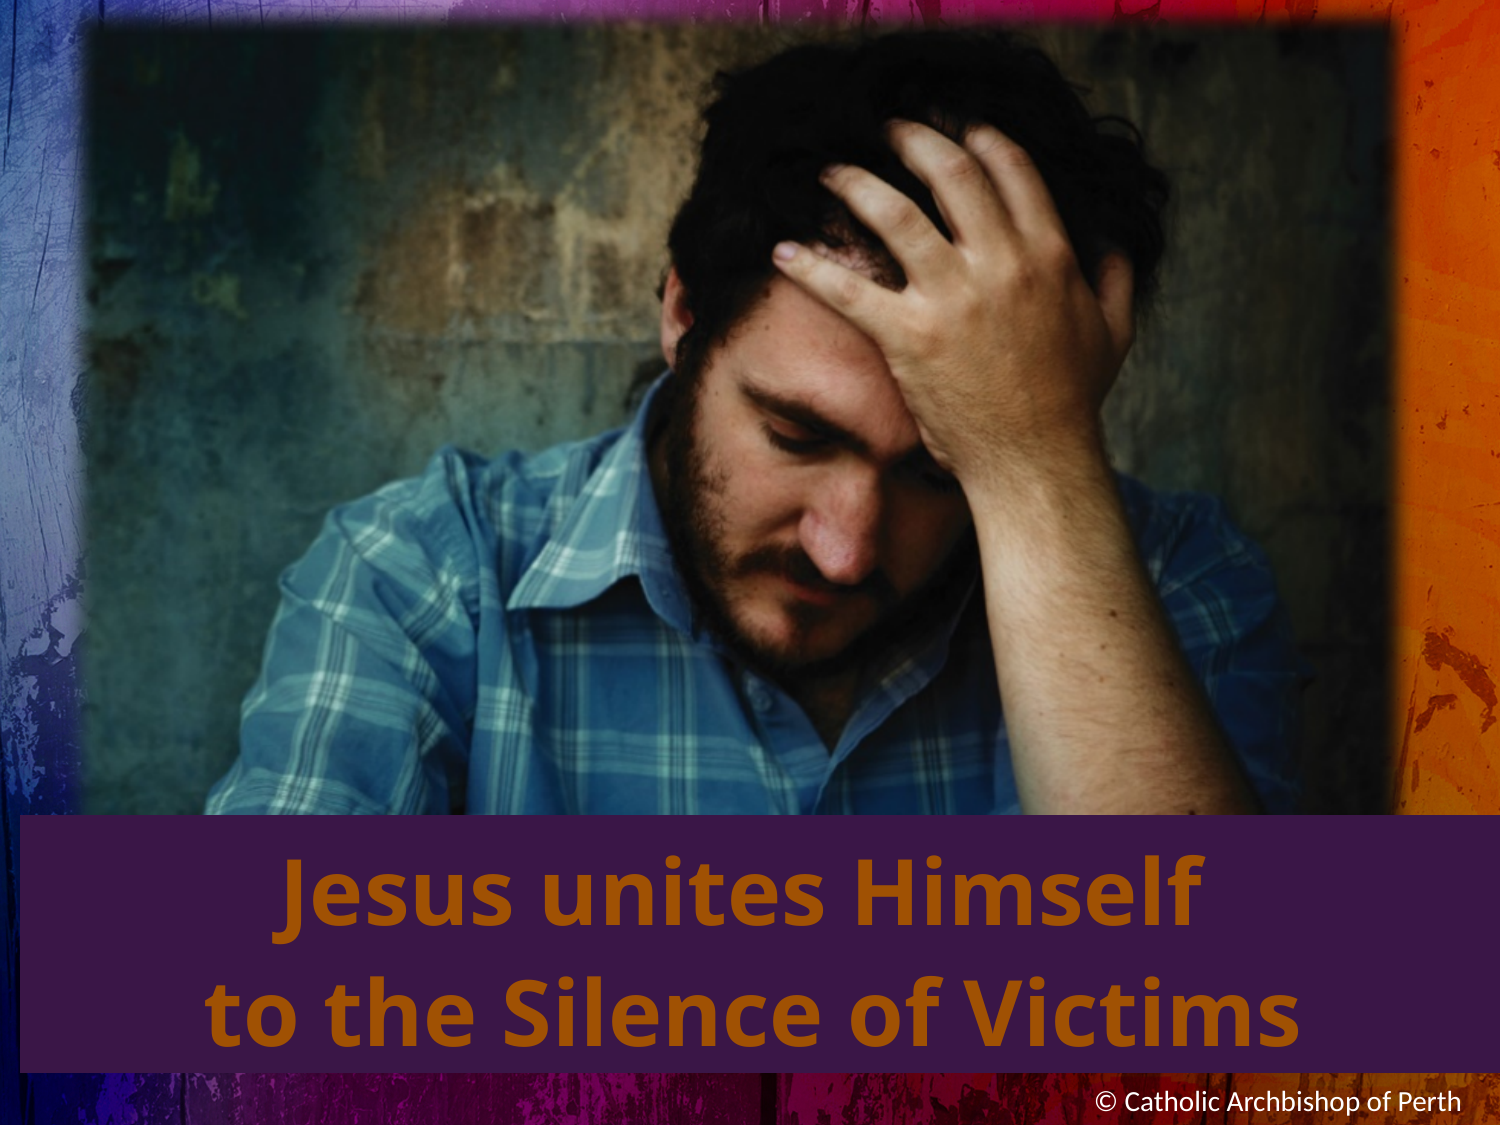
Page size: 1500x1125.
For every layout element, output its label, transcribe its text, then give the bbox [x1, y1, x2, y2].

picture [0, 0, 1500, 1125]
text_box Jesus unites Himself to the Silence of Victims [20, 815, 1500, 1073]
text_box © Catholic Archbishop of Perth [1062, 1074, 1500, 1125]
